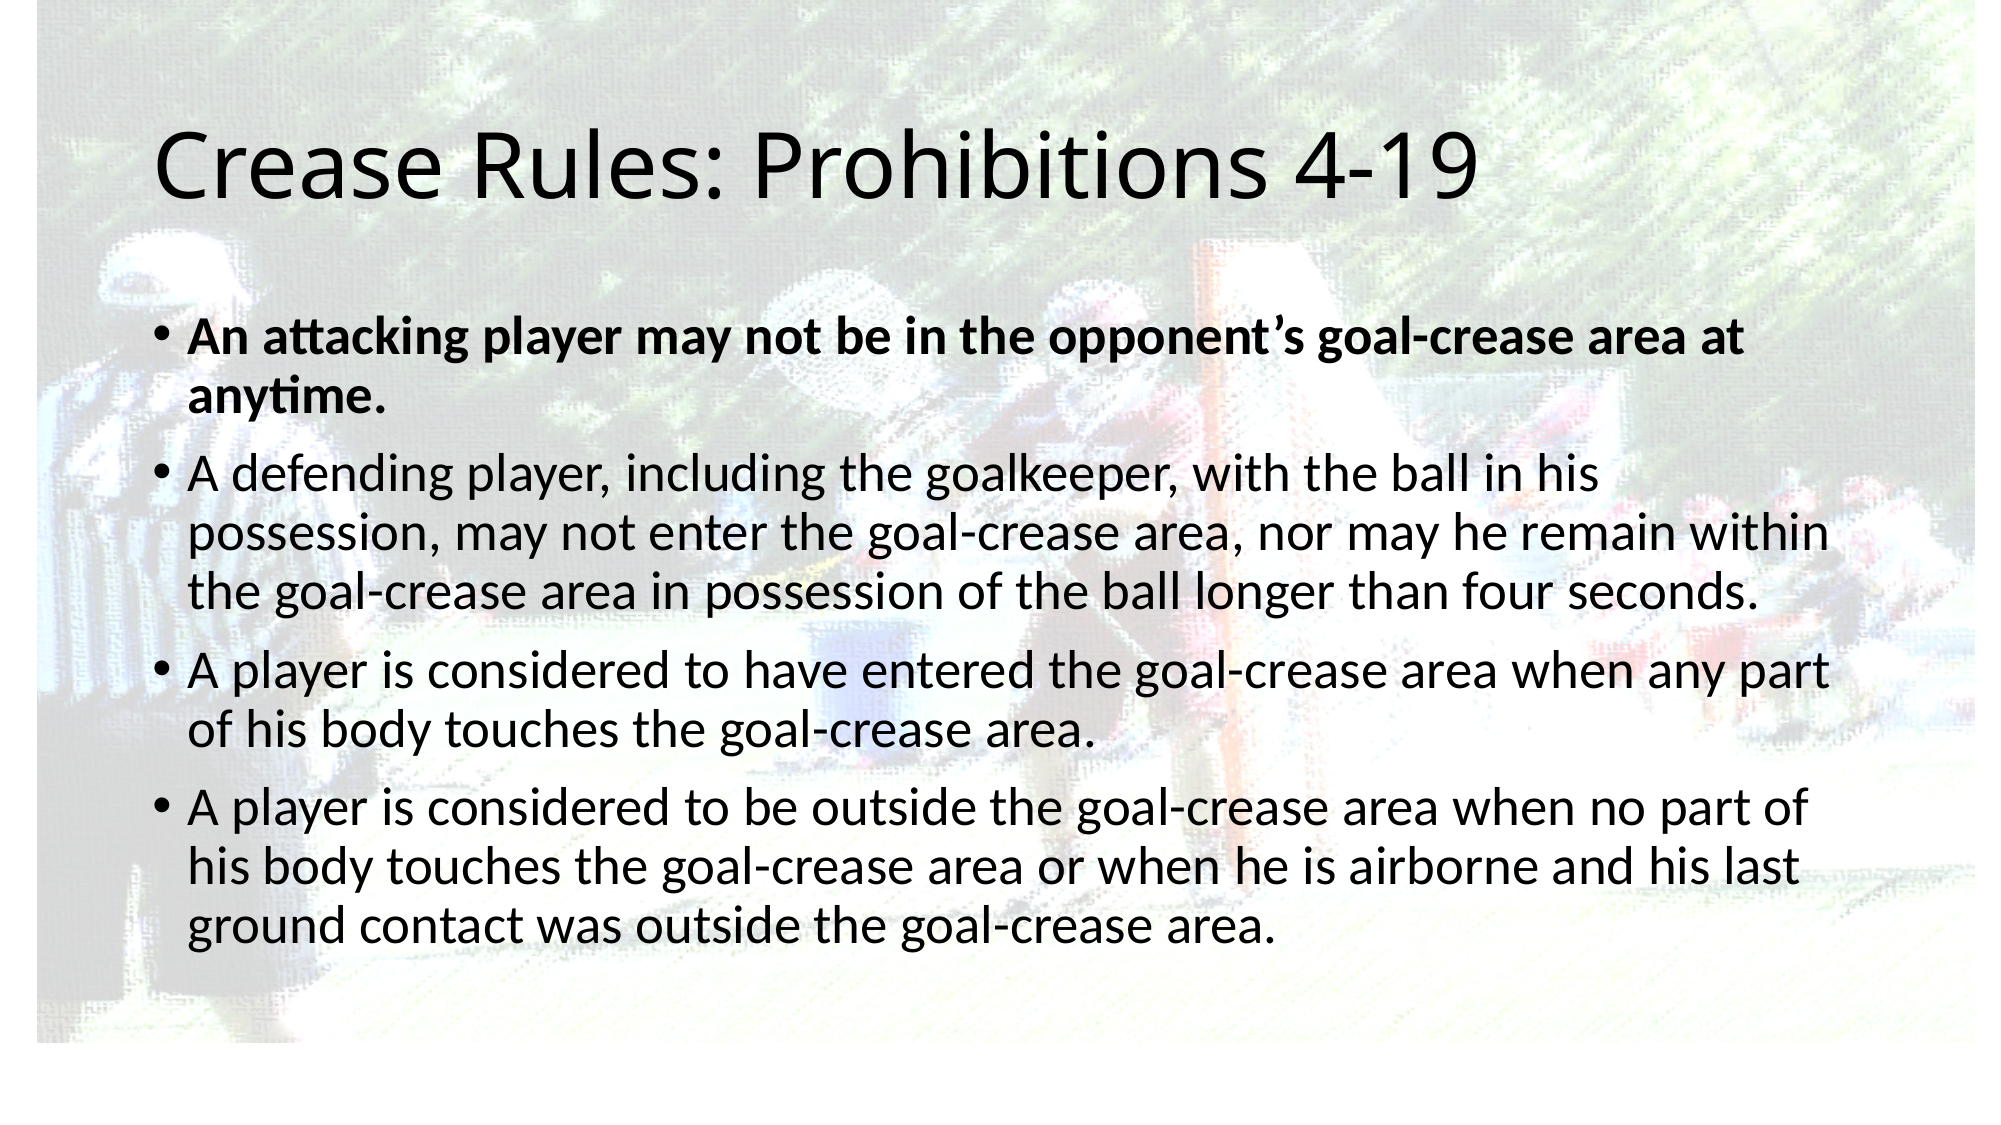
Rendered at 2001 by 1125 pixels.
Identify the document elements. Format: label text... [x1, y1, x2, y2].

list An attacking player may not be in the opponent’s goal-crease area at anytime. A defending player, including the goalkeeper, with the ball in his possession, may not enter the goal-crease area, nor may he remain within the goal-crease area in possession of the ball longer than four seconds. A player is considered to have entered the goal-crease area when any part of his body touches the goal-crease area. A player is considered to be outside the goal-crease area when no part of his body touches the goal-crease area or when he is airborne and his last ground contact was outside the goal-crease area. [137, 299, 1863, 1014]
title Crease Rules: Prohibitions 4-19 [137, 59, 1863, 278]
